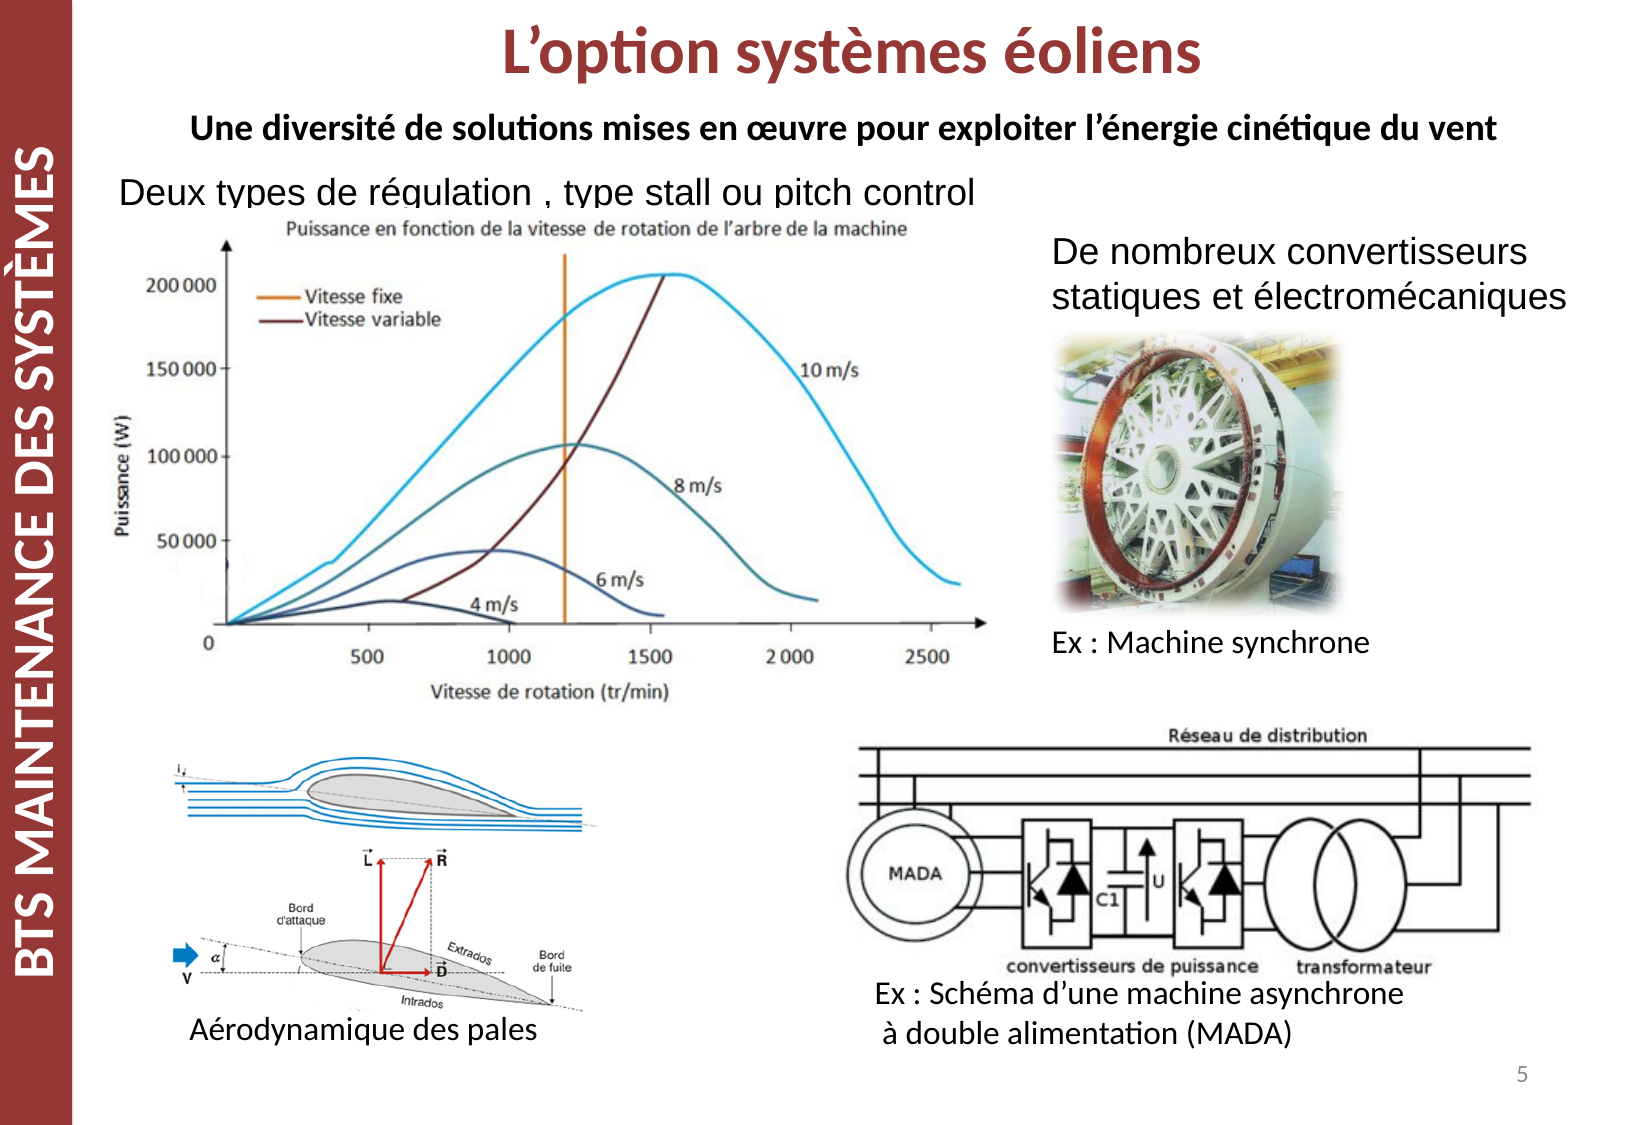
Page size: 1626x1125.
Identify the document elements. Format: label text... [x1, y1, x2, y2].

text_box Ex : Schéma d’une machine asynchrone à double alimentation (MADA) [859, 995, 1522, 1059]
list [91, 207, 1005, 715]
text_box L’option systèmes éoliens [80, 3, 1625, 90]
picture [150, 751, 620, 1015]
text_box De nombreux convertisseurs statiques et électromécaniques [1036, 219, 1625, 325]
text_box Aérodynamique des pales [174, 999, 707, 1055]
text_box Une diversité de solutions mises en œuvre pour exploiter l’énergie cinétique du vent [138, 78, 1568, 173]
text_box Ex : Machine synchrone [1036, 613, 1415, 668]
picture [823, 715, 1553, 987]
slide_number 5 [1164, 1042, 1544, 1103]
picture [1048, 326, 1350, 622]
text_box Deux types de régulation , type stall ou pitch control [103, 160, 1096, 221]
